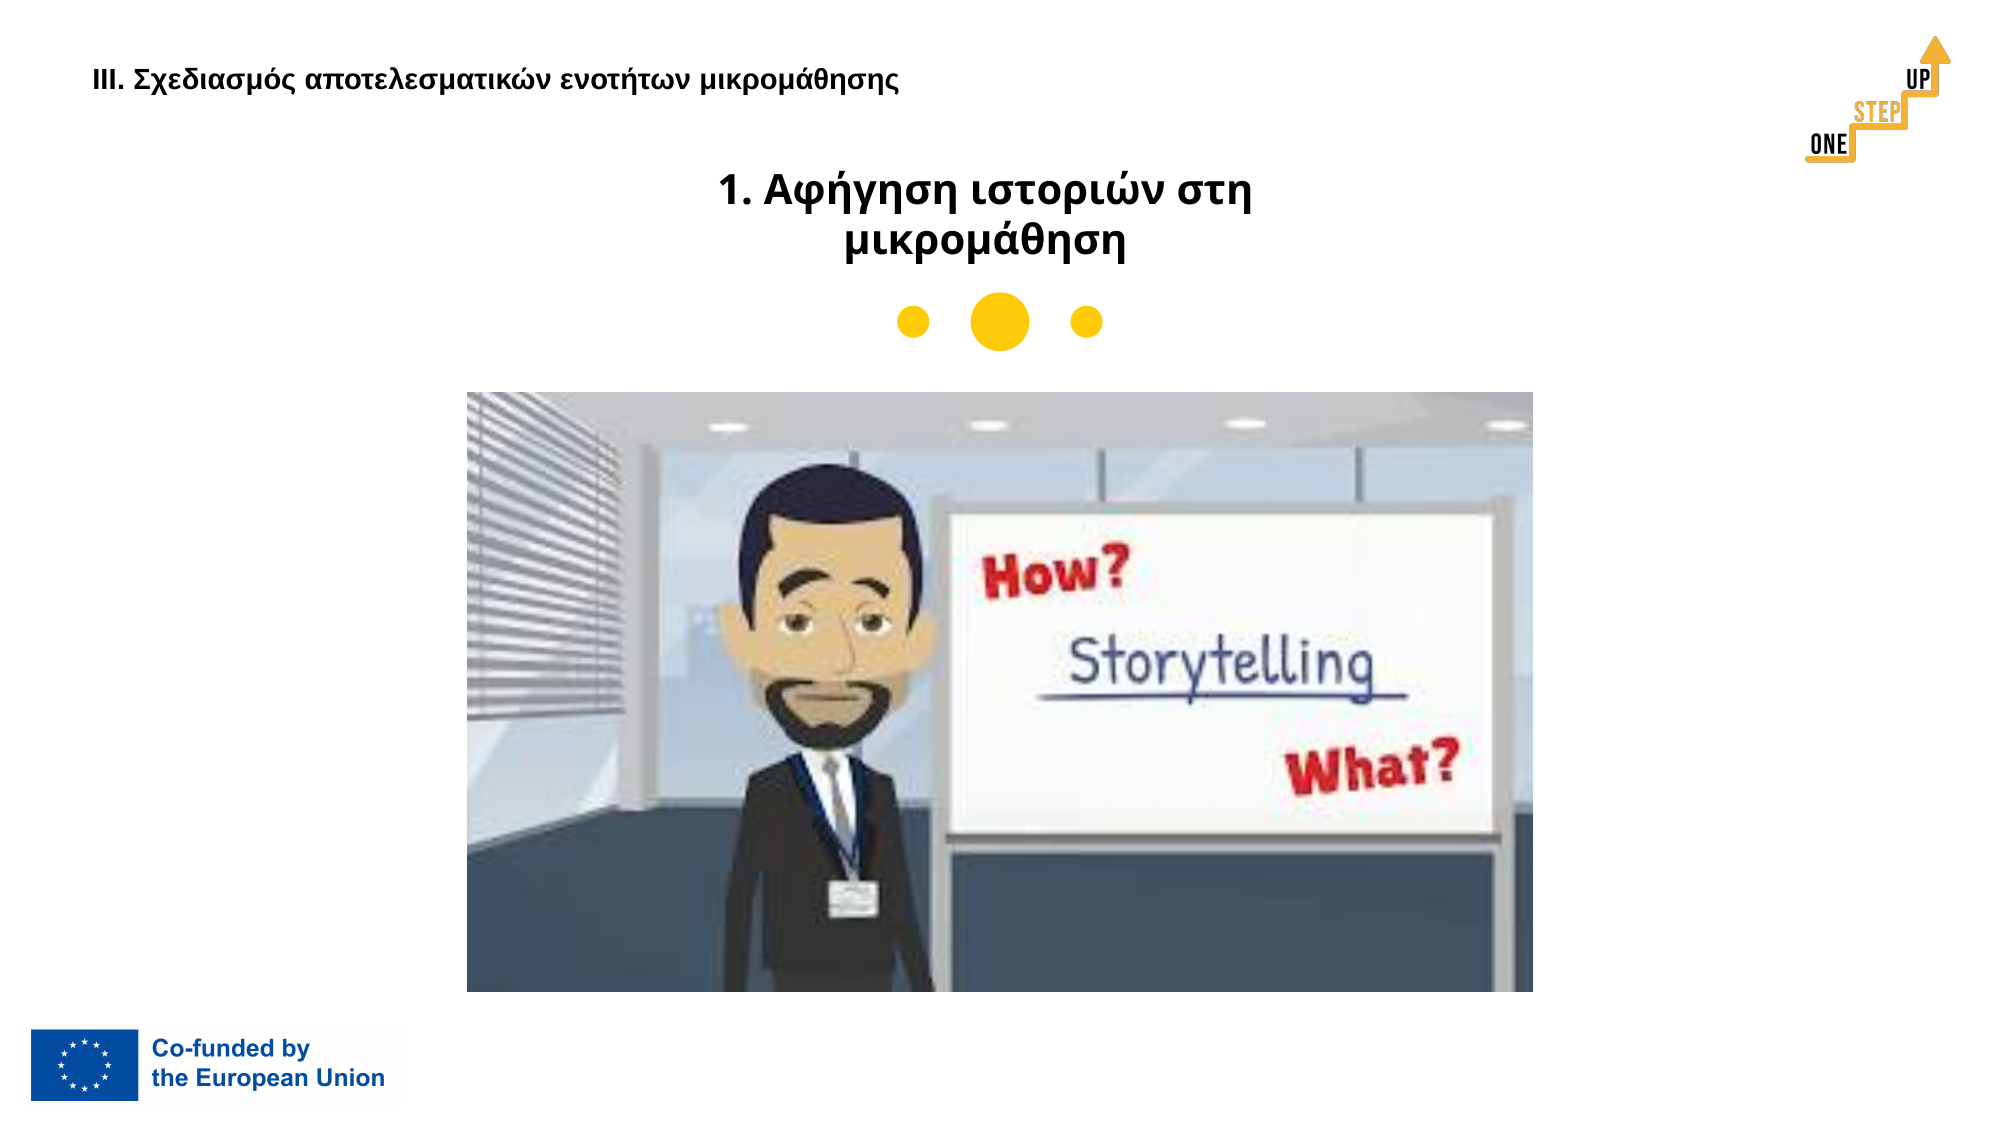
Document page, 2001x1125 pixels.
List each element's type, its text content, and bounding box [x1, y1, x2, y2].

text_box III. Σχεδιασμός αποτελεσματικών ενοτήτων μικρομάθησης [77, 53, 1091, 104]
text_box 1. Αφήγηση ιστοριών στη μικρομάθηση [583, 156, 1376, 269]
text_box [896, 292, 1103, 352]
picture [18, 1024, 404, 1107]
picture [1742, 0, 2000, 201]
picture [467, 392, 1533, 993]
